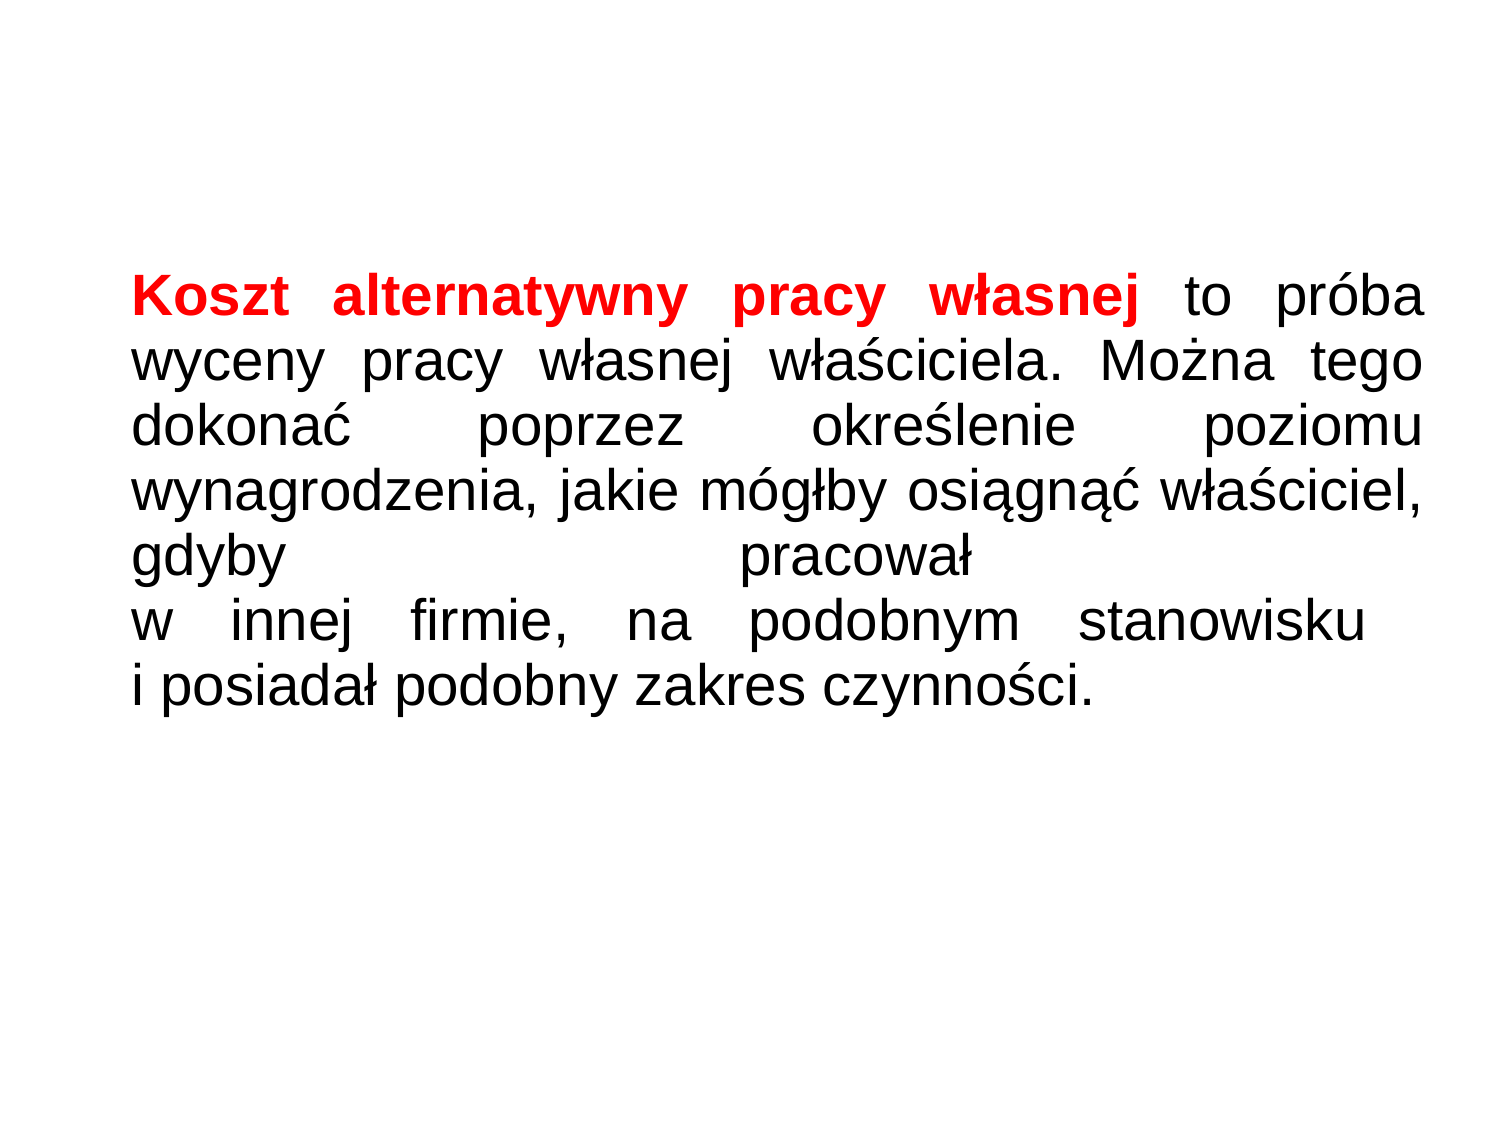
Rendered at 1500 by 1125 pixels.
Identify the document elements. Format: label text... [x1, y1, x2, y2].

text_box Koszt alternatywny pracy własnej to próba wyceny pracy własnej właściciela. Można tego dokonać poprzez określenie poziomu wynagrodzenia, jakie mógłby osiągnąć właściciel, gdyby pracował w innej firmie, na podobnym stanowisku i posiadał podobny zakres czynności. [75, 262, 1425, 1005]
